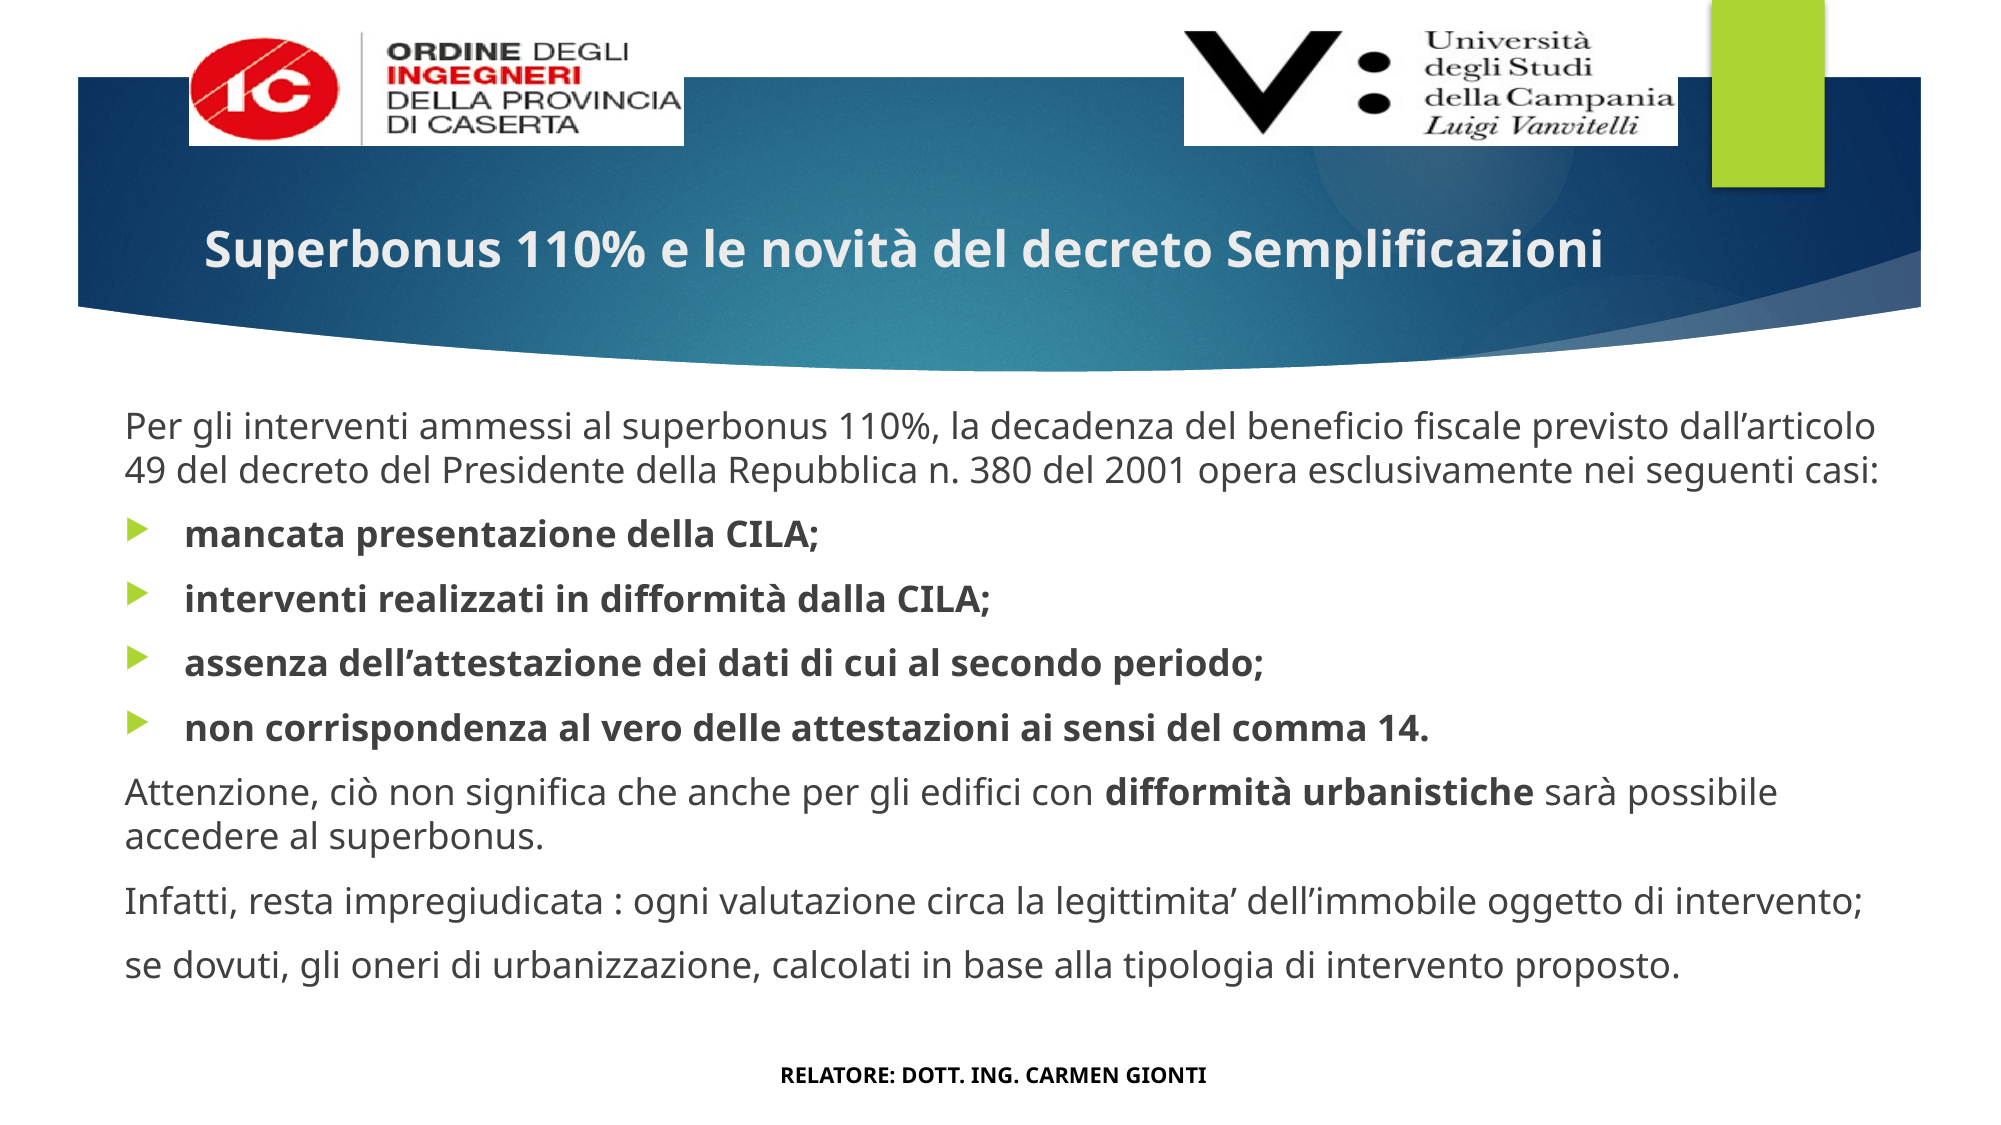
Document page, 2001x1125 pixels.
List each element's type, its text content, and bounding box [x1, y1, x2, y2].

picture [189, 31, 684, 147]
text_box RELATORE: DOTT. ING. CARMEN GIONTI [270, 1054, 1718, 1125]
title Superbonus 110% e le novità del decreto Semplificazioni [189, 189, 1627, 306]
picture [1183, 30, 1678, 147]
list Per gli interventi ammessi al superbonus 110%, la decadenza del beneficio fiscale previsto dall’articolo 49 del decreto del Presidente della Repubblica n. 380 del 2001 opera esclusivamente nei seguenti casi: mancata presentazione della CILA; interventi realizzati in difformità dalla CILA; assenza dell’attestazione dei dati di cui al secondo periodo; non corrispondenza al vero delle attestazioni ai sensi del comma 14. Attenzione, ciò non significa che anche per gli edifici con difformità urbanistiche sarà possibile accedere al superbonus. Infatti, resta impregiudicata : ogni valutazione circa la legittimita’ dell’immobile oggetto di intervento; se dovuti, gli oneri di urbanizzazione, calcolati in base alla tipologia di intervento proposto. [109, 395, 1939, 998]
